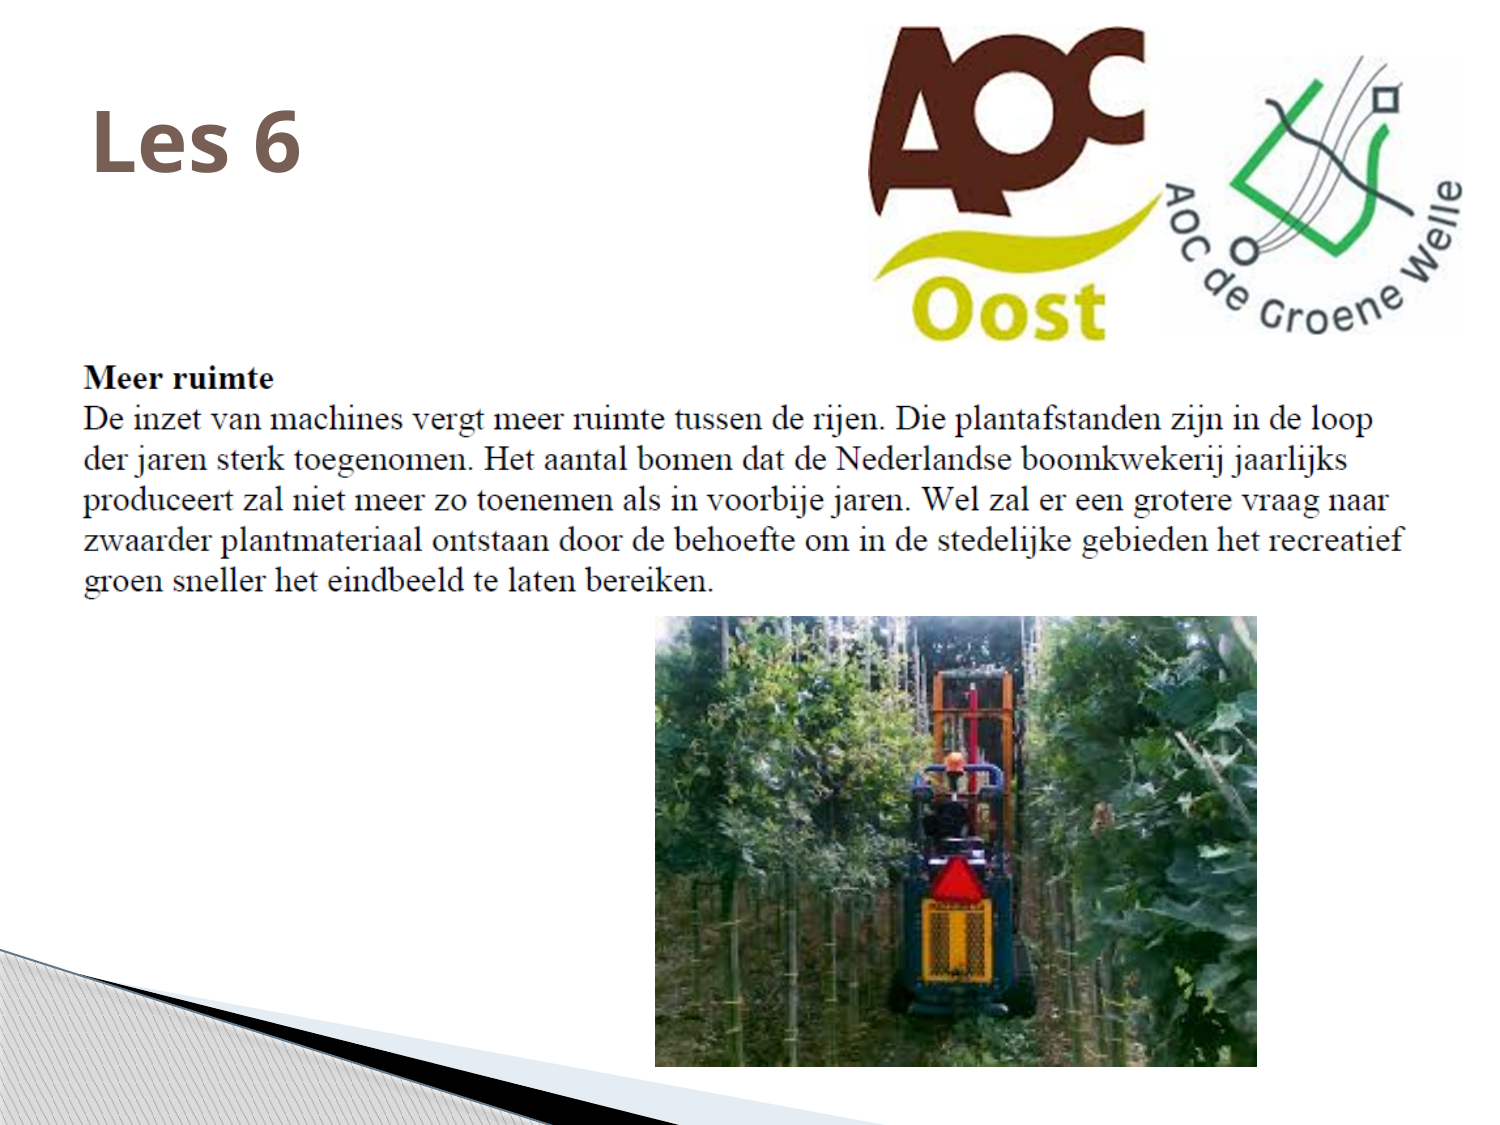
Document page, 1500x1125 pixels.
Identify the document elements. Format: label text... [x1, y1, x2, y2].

title Les 6 [75, 45, 862, 233]
picture [655, 616, 1257, 1067]
picture [867, 26, 1473, 365]
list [76, 358, 1427, 603]
